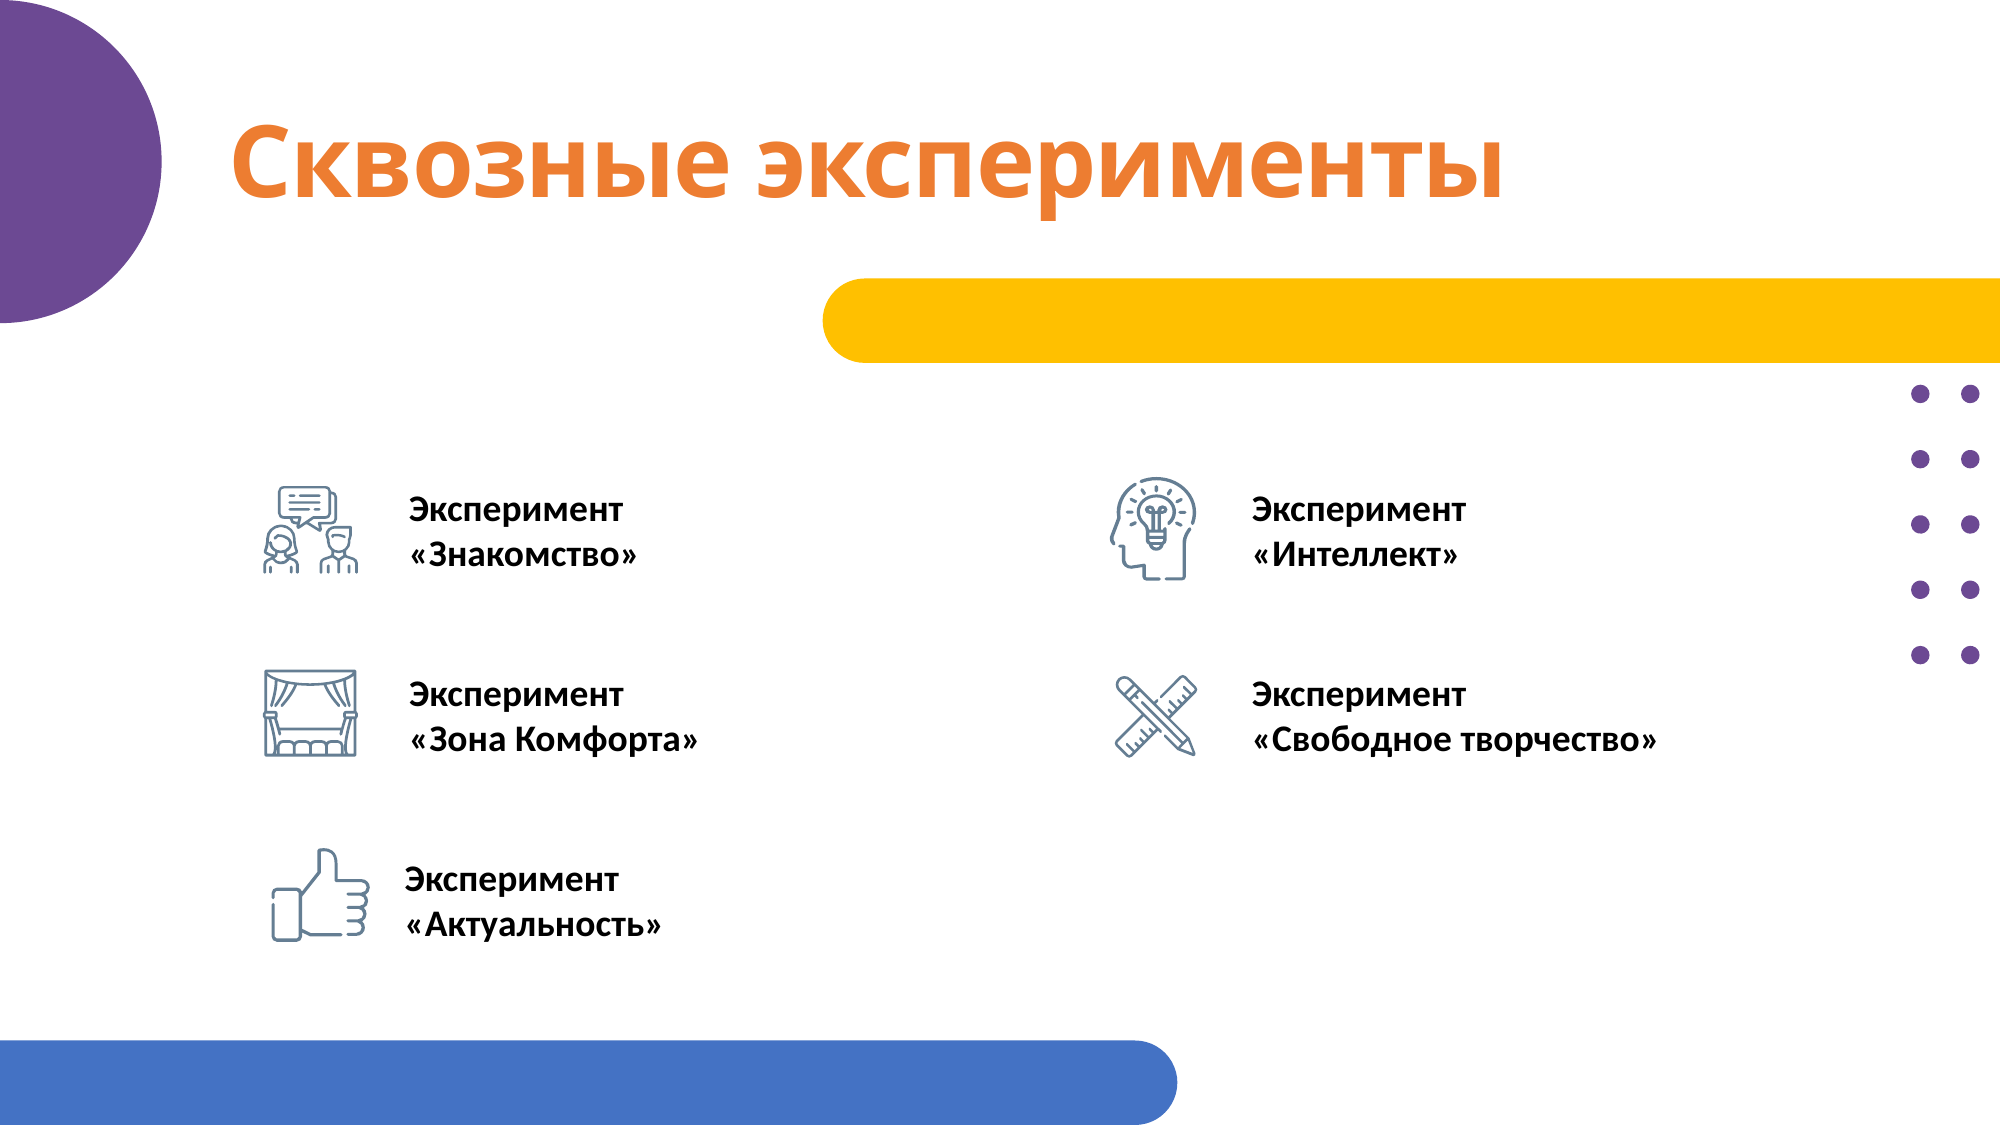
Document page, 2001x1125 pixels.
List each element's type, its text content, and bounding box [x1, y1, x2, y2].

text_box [263, 486, 358, 574]
text_box [1114, 674, 1198, 758]
text_box Эксперимент «Знакомство» [394, 476, 664, 582]
text_box Эксперимент «Интеллект» [1237, 476, 1485, 582]
text_box Эксперимент «Свободное творчество» [1237, 661, 1685, 767]
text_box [1109, 477, 1200, 581]
text_box Эксперимент «Зона Комфорта» [394, 661, 725, 767]
text_box Эксперимент «Актуальность» [389, 846, 689, 952]
text_box [262, 669, 358, 757]
text_box Сквозные эксперименты [213, 105, 1836, 226]
text_box [271, 848, 370, 942]
